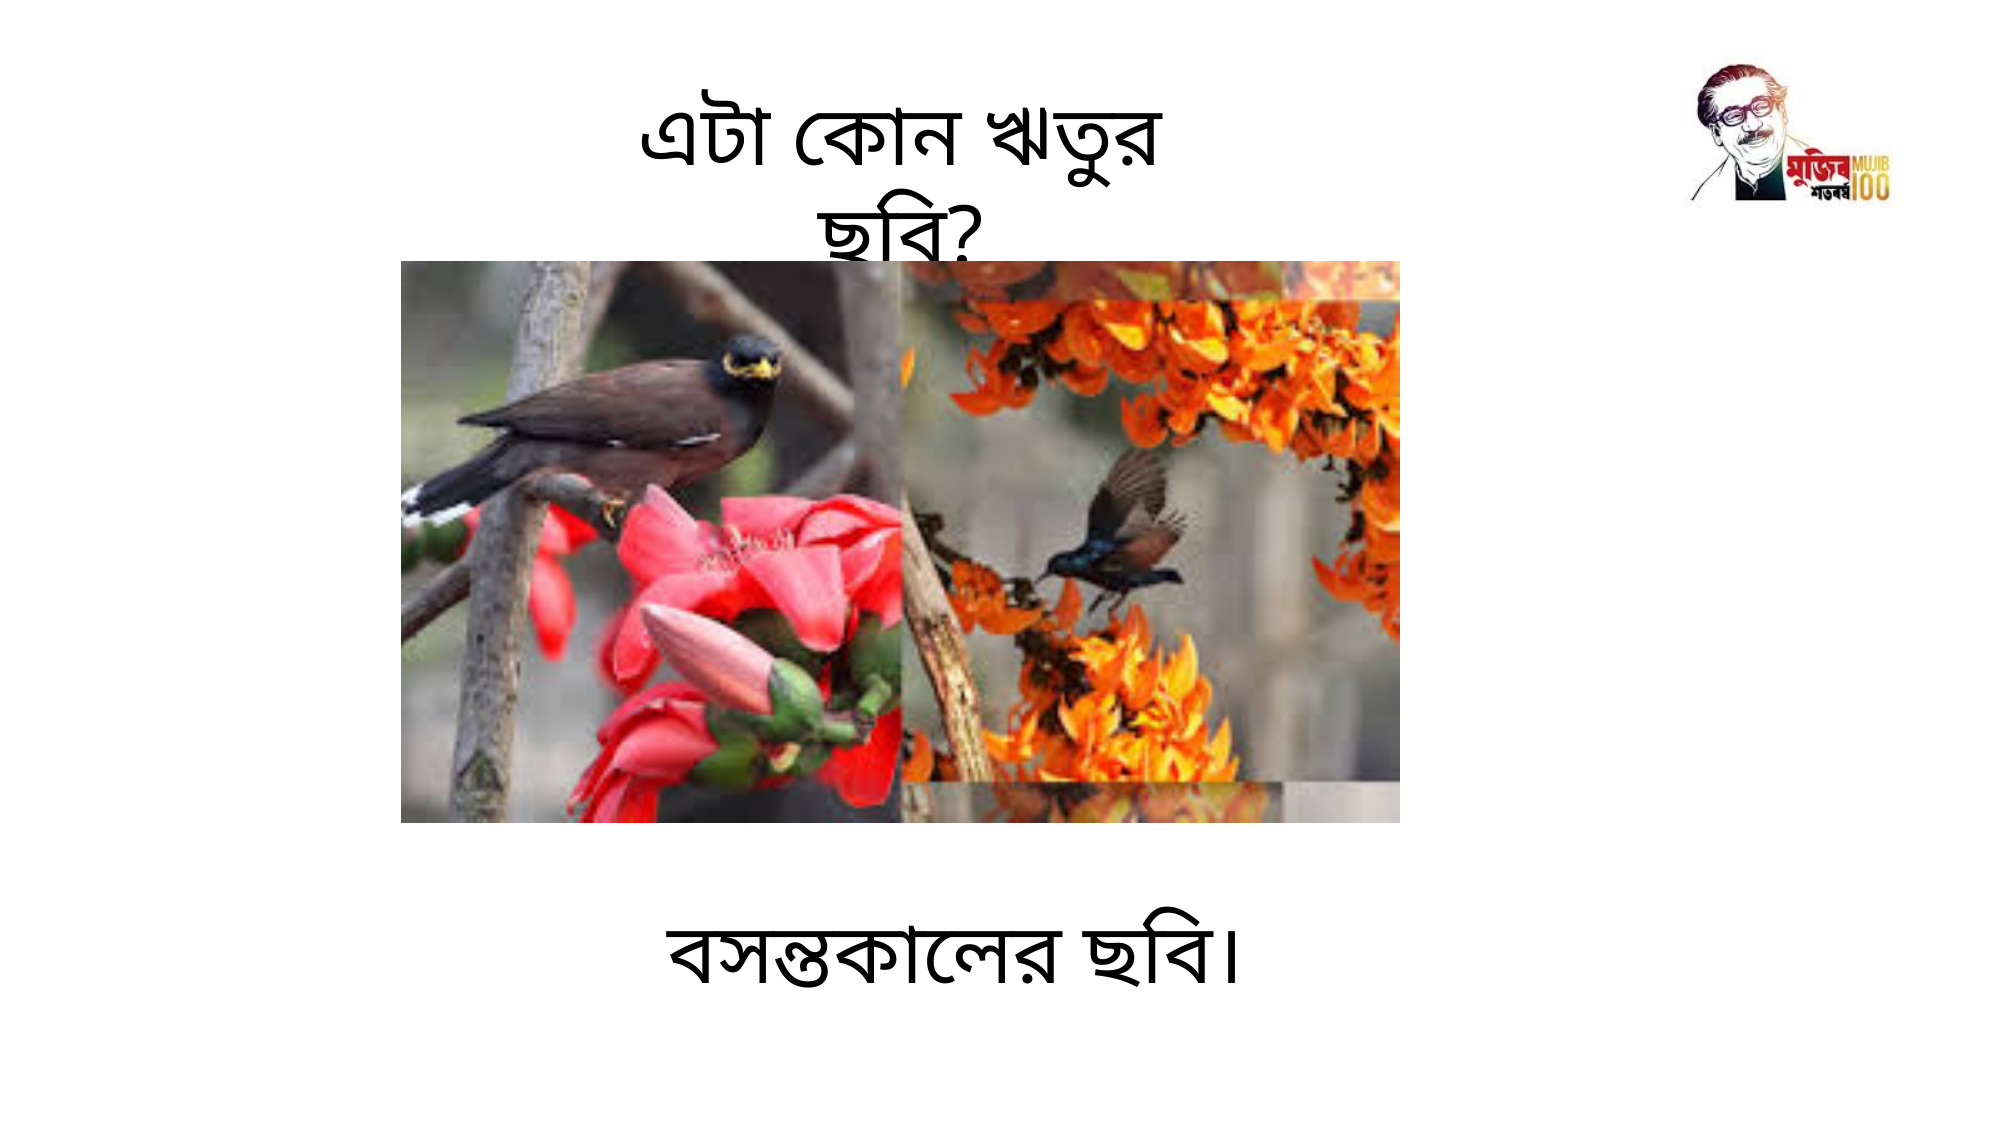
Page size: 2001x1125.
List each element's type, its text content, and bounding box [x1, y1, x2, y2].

text_box বসন্তকালের ছবি। [456, 893, 1456, 1008]
picture [1603, 27, 1977, 238]
picture [401, 261, 1400, 823]
text_box এটা কোন ঋতুর ছবি? [564, 74, 1237, 261]
